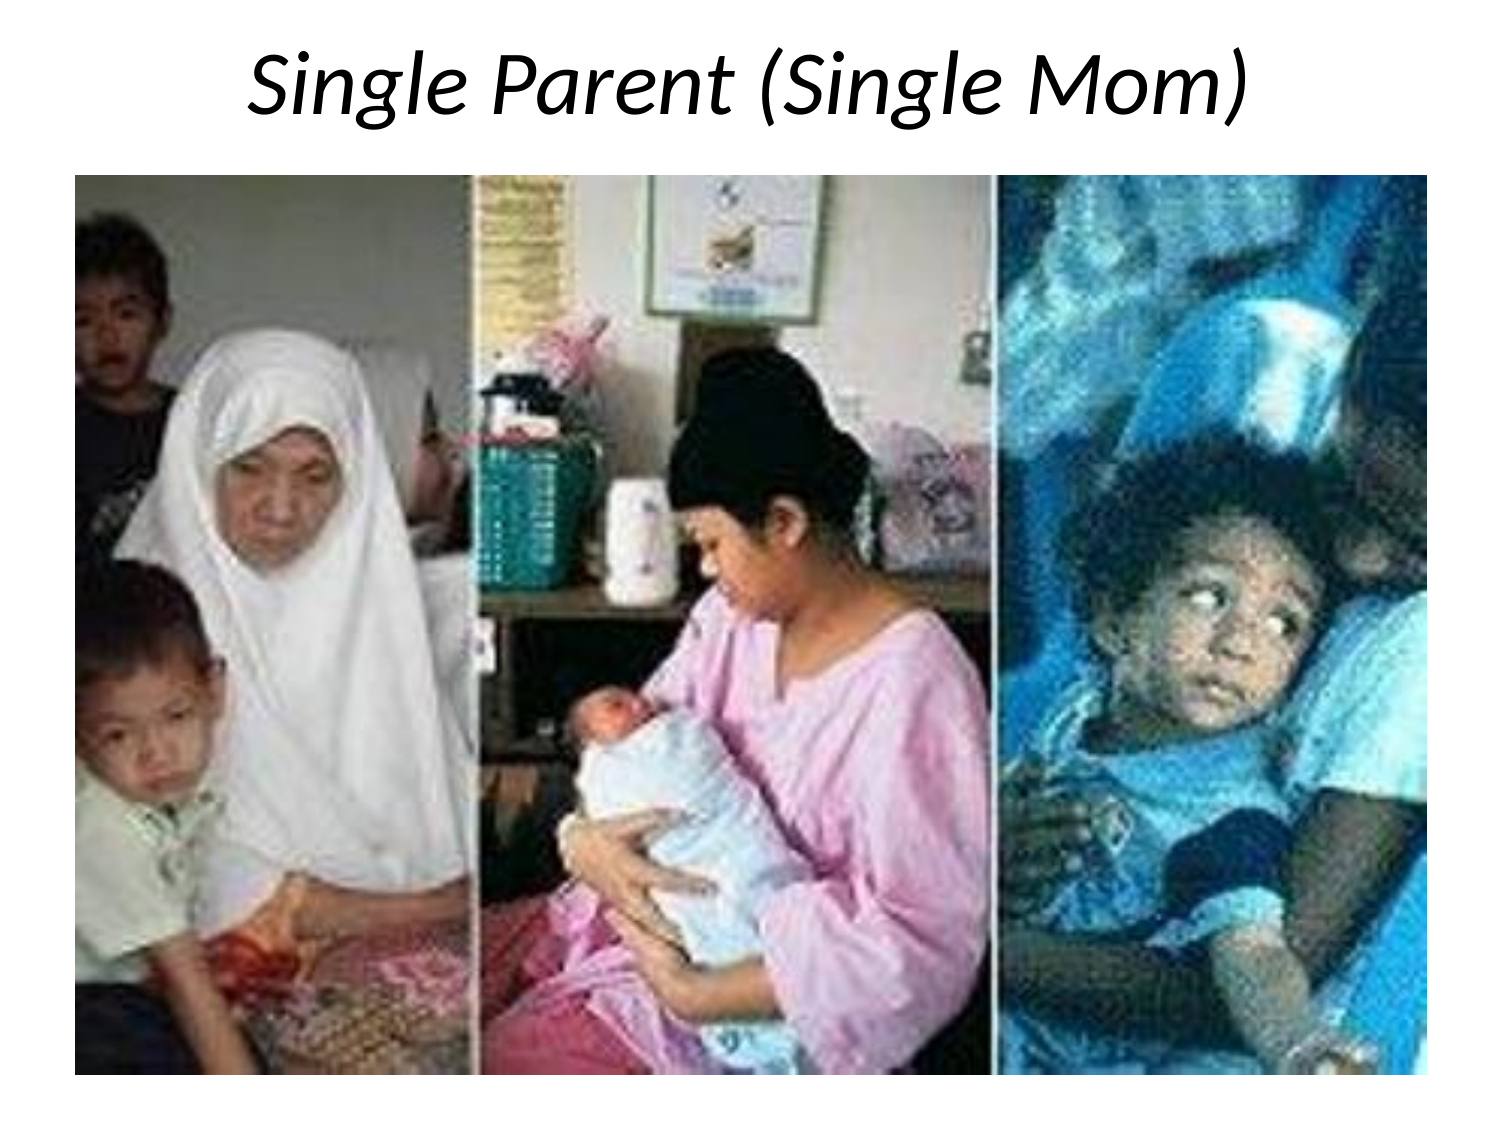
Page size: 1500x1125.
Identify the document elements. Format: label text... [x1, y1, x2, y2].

picture [74, 175, 1427, 1076]
title Single Parent (Single Mom) [75, 12, 1425, 144]
